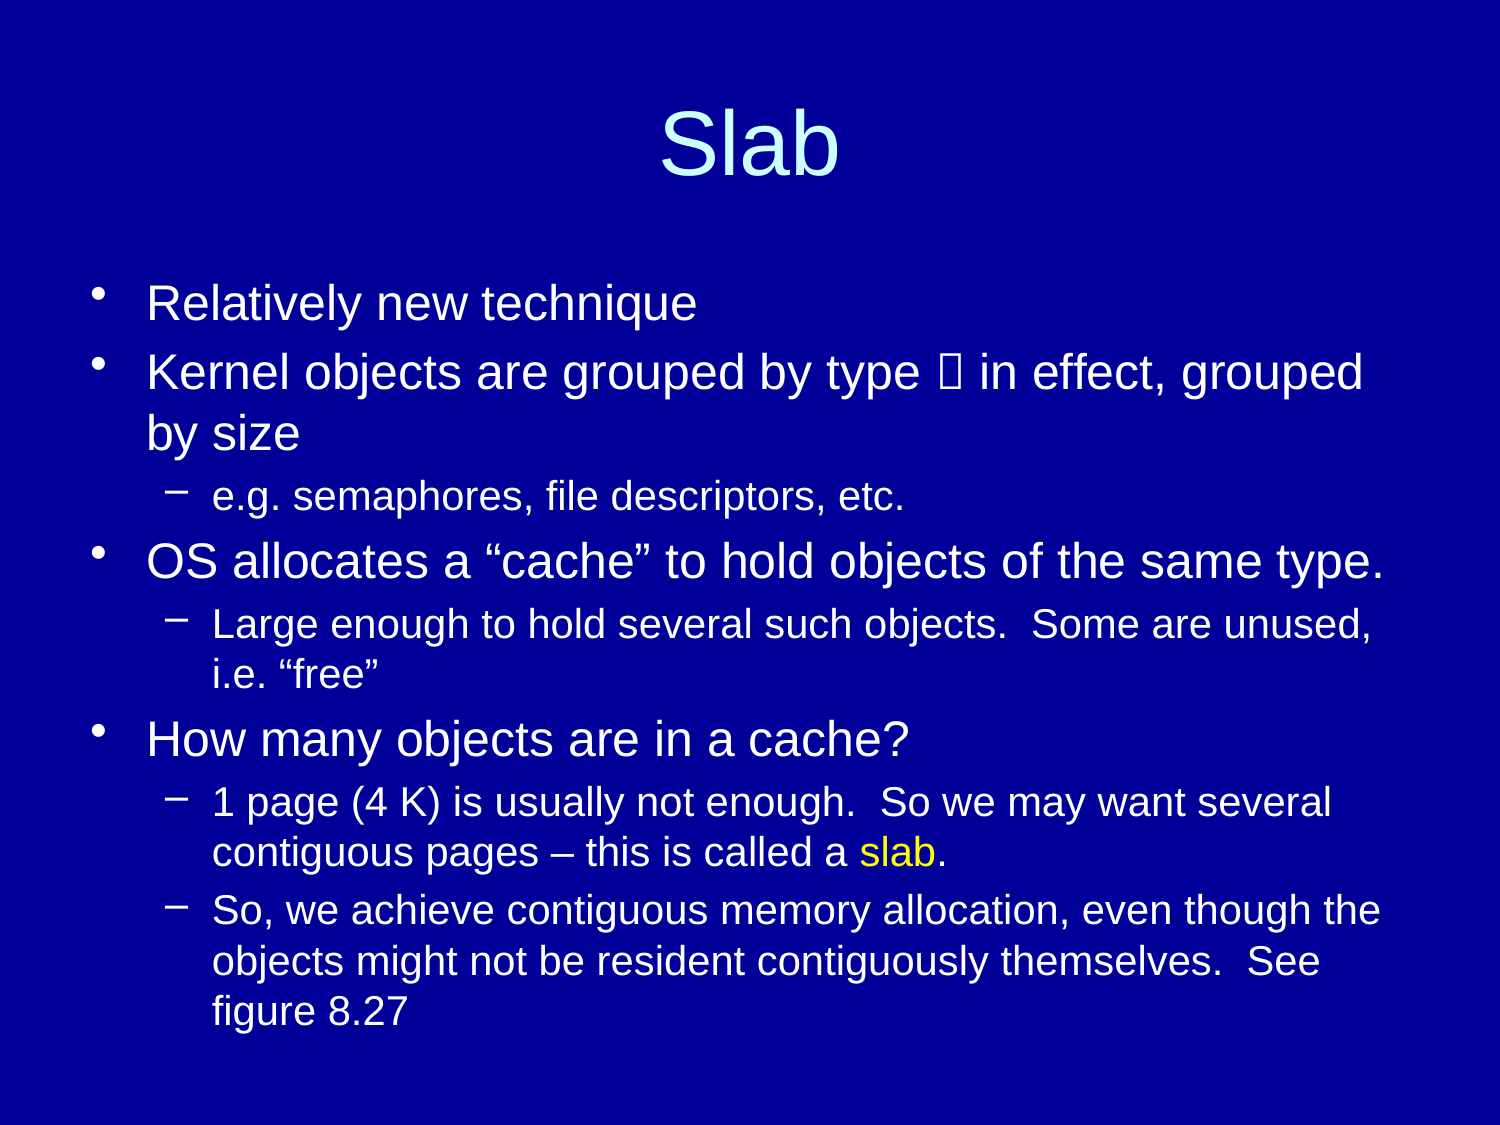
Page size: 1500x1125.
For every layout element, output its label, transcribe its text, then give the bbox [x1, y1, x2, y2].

title Slab [75, 45, 1425, 233]
list Relatively new technique Kernel objects are grouped by type  in effect, grouped by size e.g. semaphores, file descriptors, etc. OS allocates a “cache” to hold objects of the same type. Large enough to hold several such objects. Some are unused, i.e. “free” How many objects are in a cache? 1 page (4 K) is usually not enough. So we may want several contiguous pages – this is called a slab. So, we achieve contiguous memory allocation, even though the objects might not be resident contiguously themselves. See figure 8.27 [75, 262, 1425, 1005]
